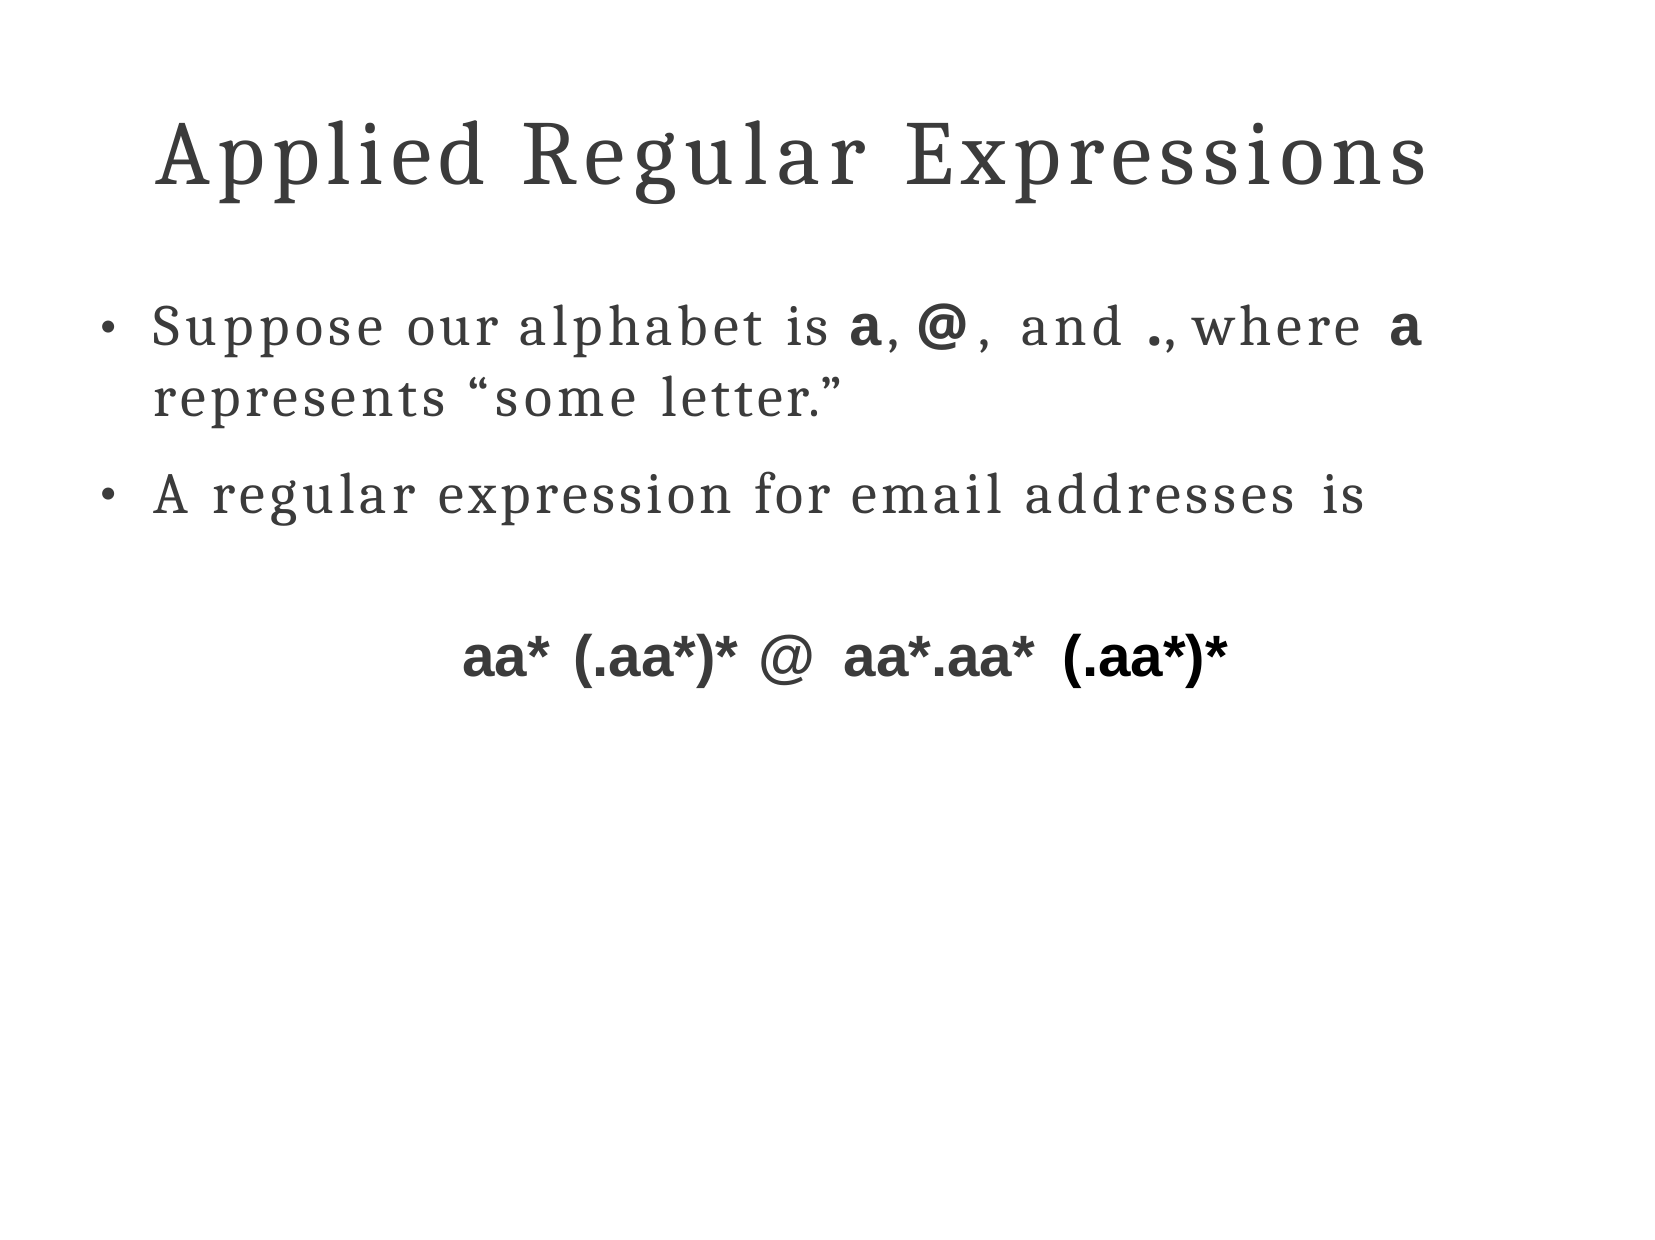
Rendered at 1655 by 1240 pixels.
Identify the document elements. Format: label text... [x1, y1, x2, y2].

text_box ● [98, 472, 124, 507]
text_box aa* (.aa*)* @ aa*.aa* (.aa*)* [460, 616, 1229, 688]
text_box ● [98, 305, 124, 340]
text_box Suppose our alphabet is a, @, and ., where a represents “some letter.” A regular expression for email addresses is [151, 284, 1479, 526]
title Applied Regular Expressions [153, 91, 1499, 301]
